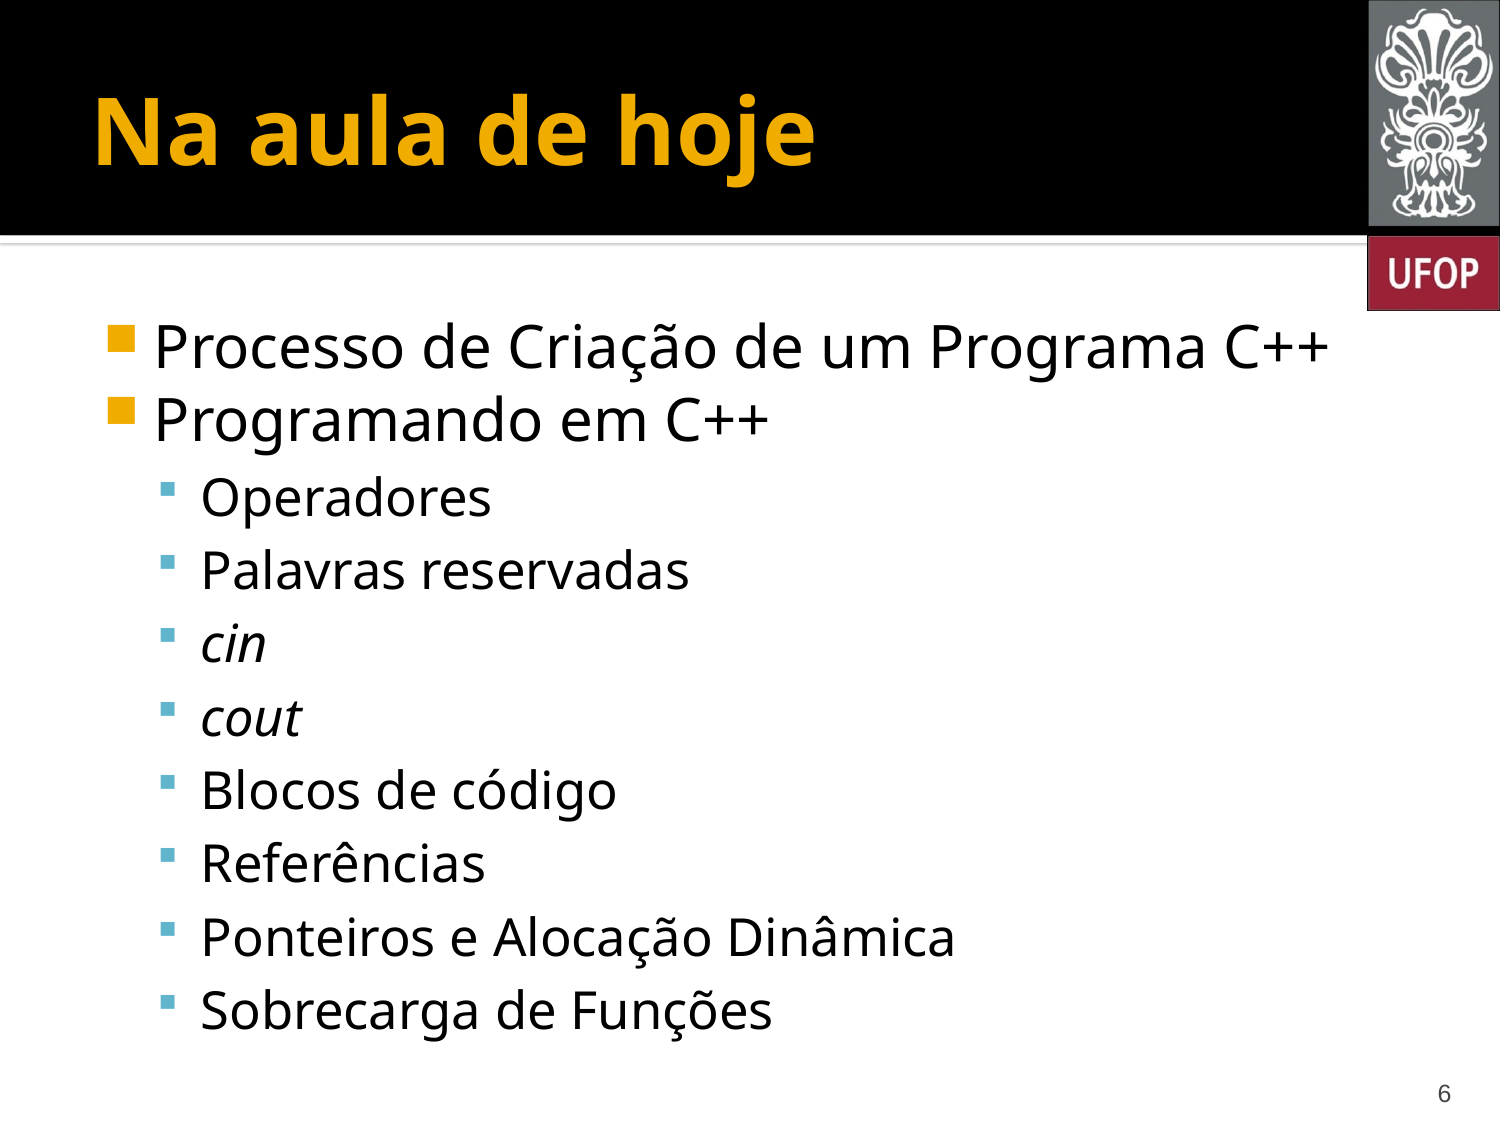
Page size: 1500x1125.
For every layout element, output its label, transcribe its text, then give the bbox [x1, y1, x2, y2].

title Na aula de hoje [75, 25, 1370, 231]
list Processo de Criação de um Programa C++ Programando em C++ Operadores Palavras reservadas cin cout Blocos de código Referências Ponteiros e Alocação Dinâmica Sobrecarga de Funções [75, 291, 1425, 1050]
slide_number 6 [1345, 1062, 1467, 1108]
picture [1367, 0, 1500, 311]
